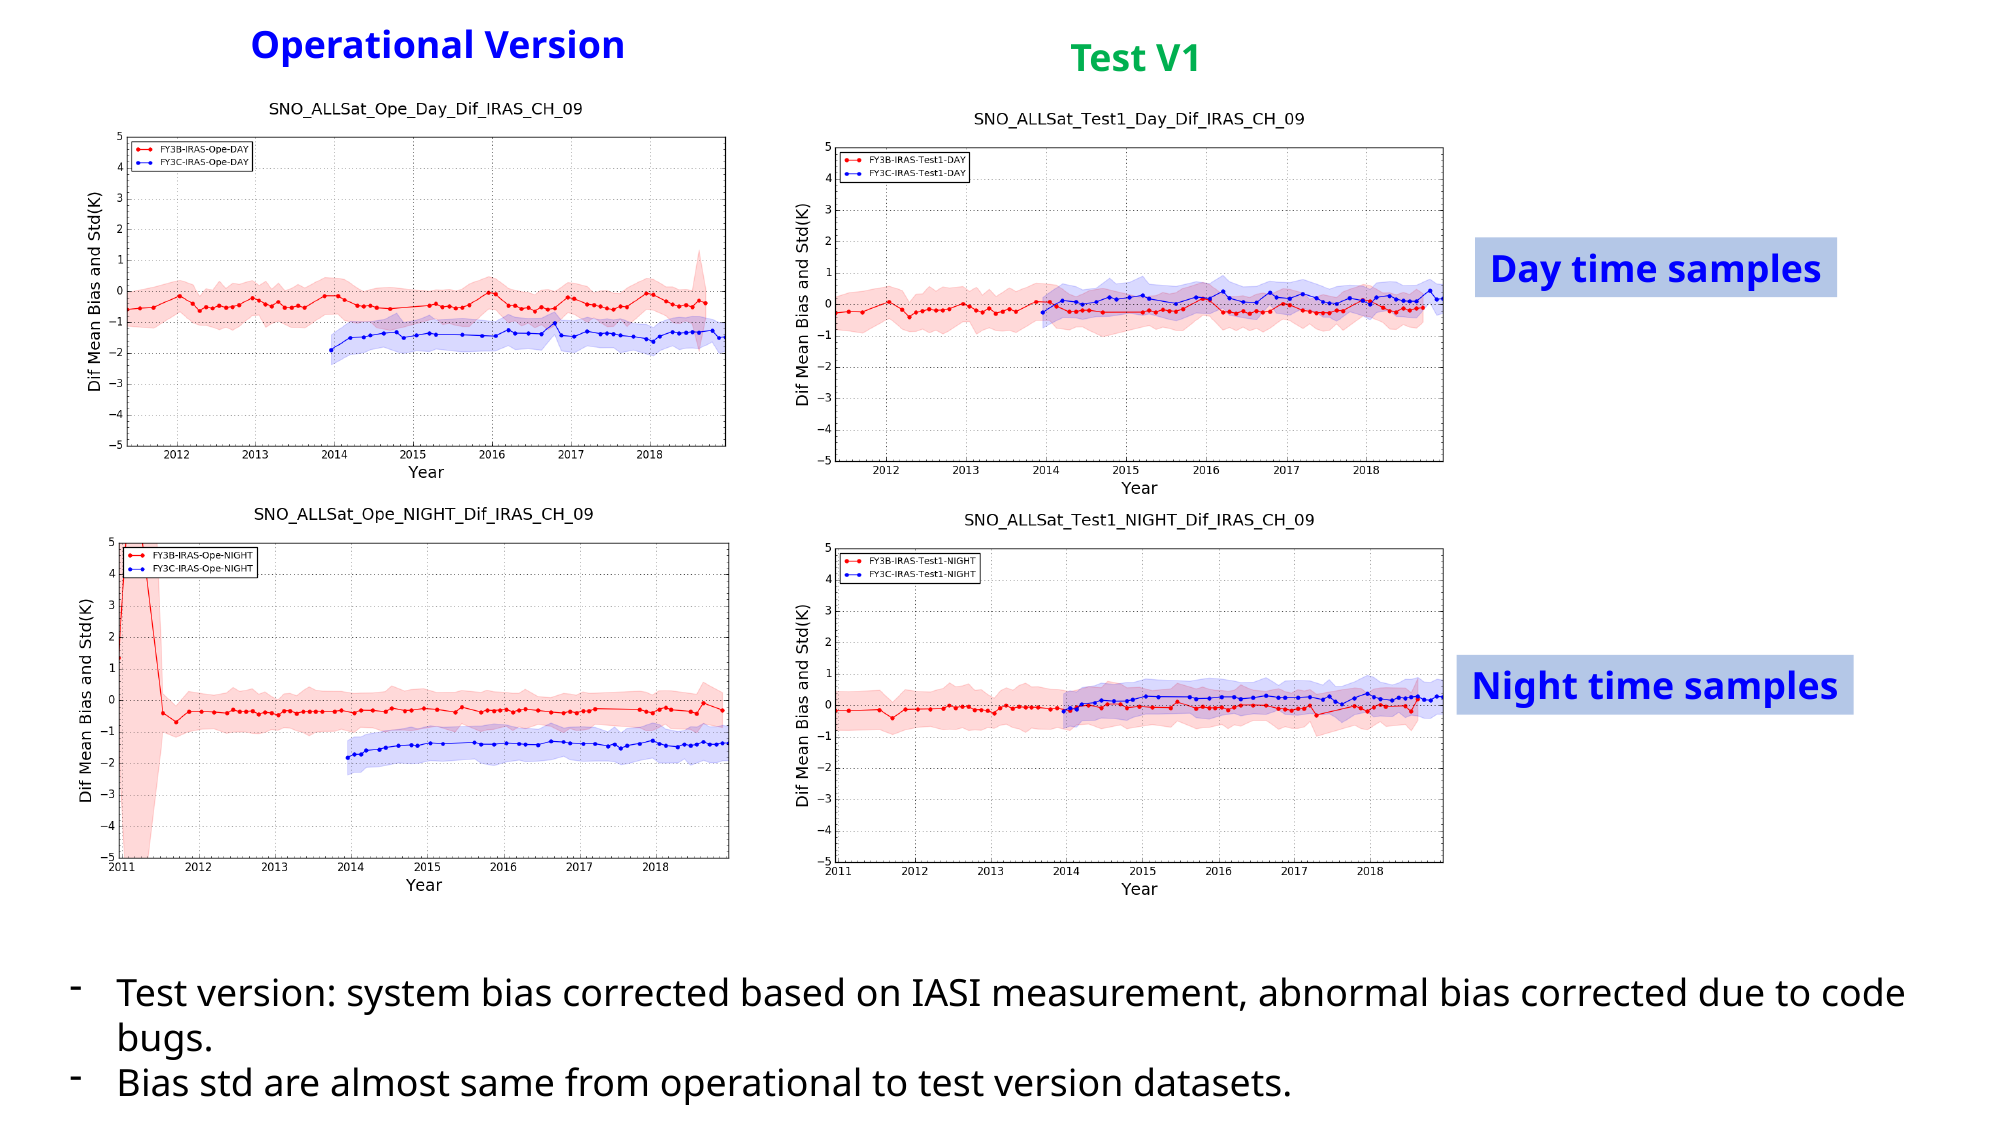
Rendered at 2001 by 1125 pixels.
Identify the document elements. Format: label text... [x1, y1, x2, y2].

picture [20, 503, 1521, 901]
text_box Test version: system bias corrected based on IASI measurement, abnormal bias corrected due to code bugs. Bias std are almost same from operational to test version datasets. [54, 961, 1944, 1111]
text_box Operational Version [235, 13, 641, 73]
text_box Night time samples [1521, 654, 1854, 715]
text_box Day time samples [1521, 237, 1838, 298]
text_box Test V1 [1055, 26, 1227, 86]
picture [30, 98, 1521, 500]
